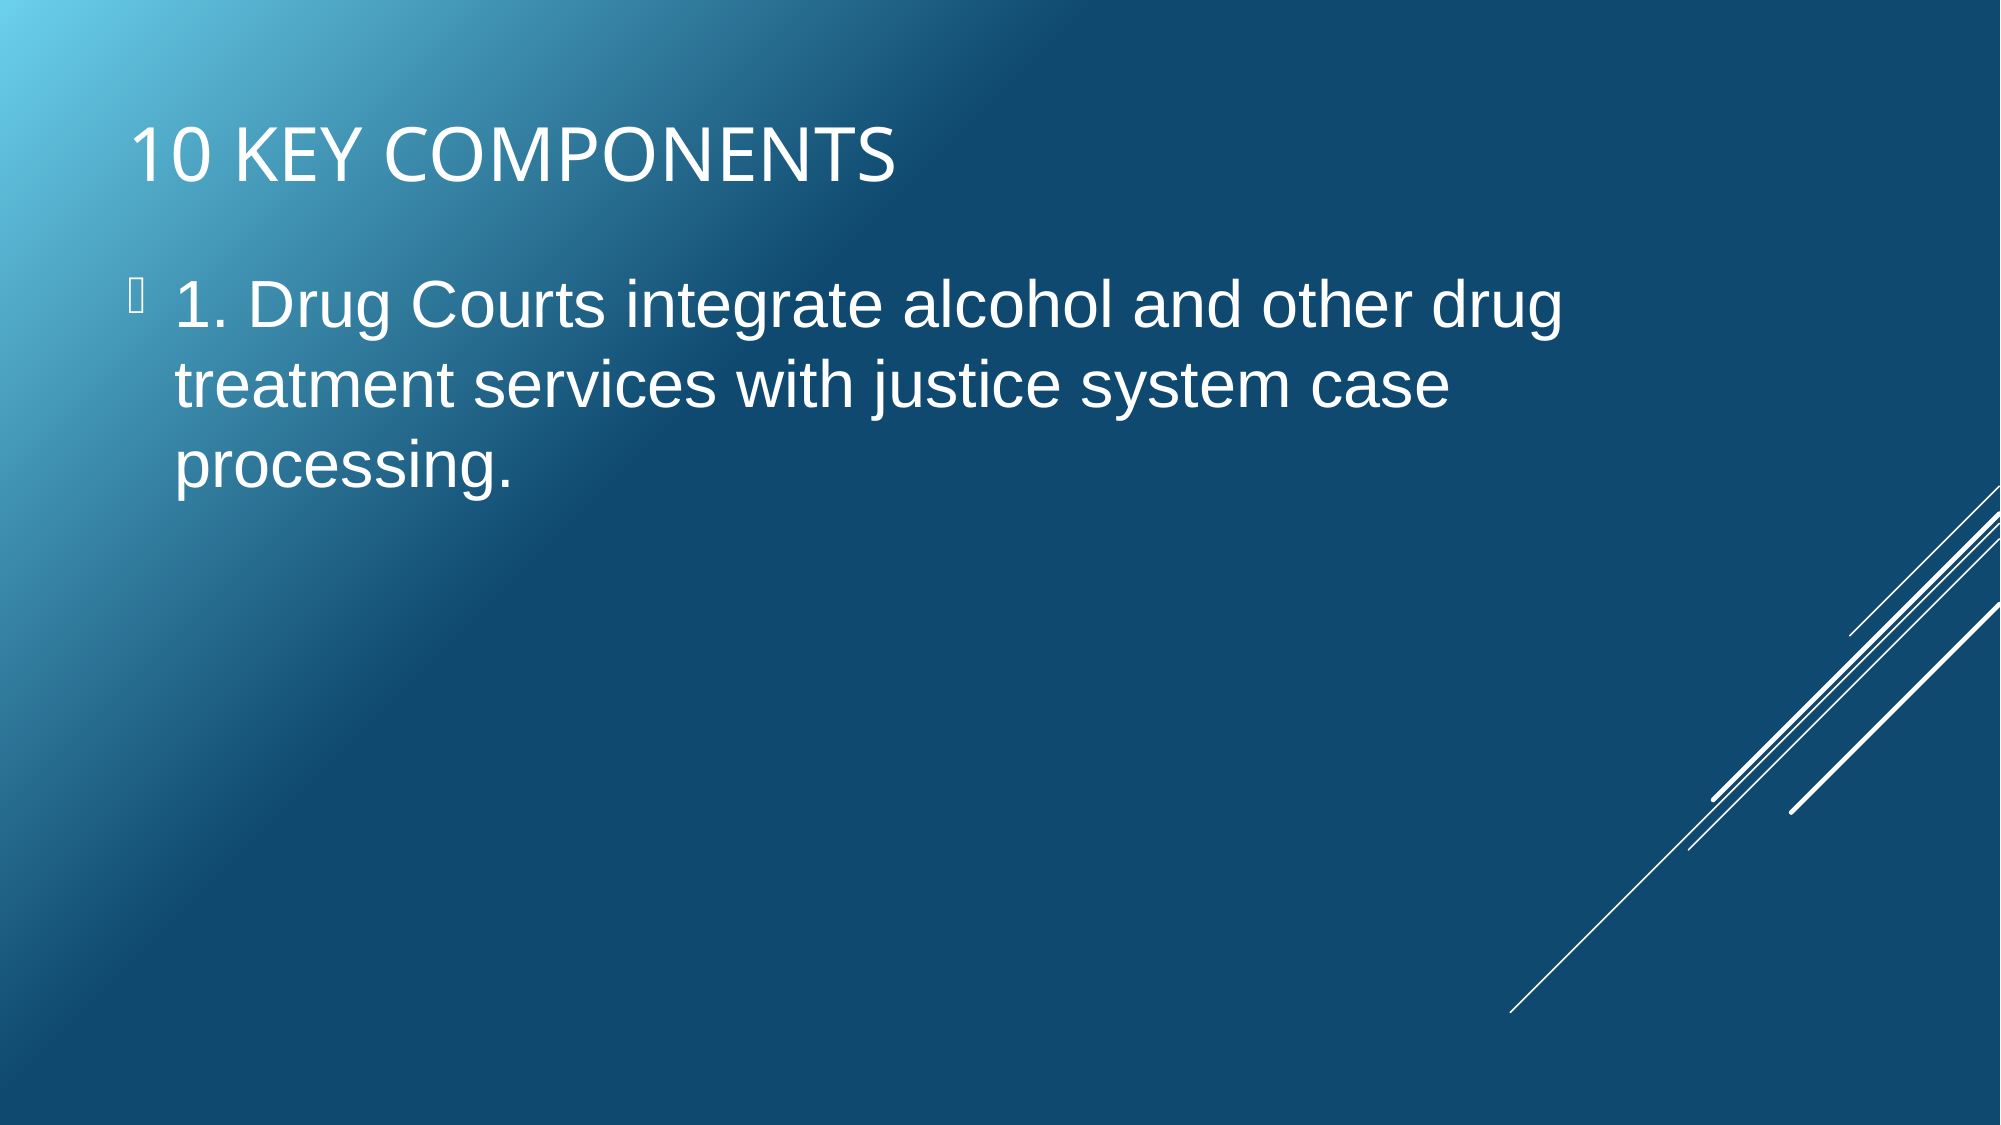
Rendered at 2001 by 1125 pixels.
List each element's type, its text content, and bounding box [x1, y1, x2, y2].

list 1. Drug Courts integrate alcohol and other drug treatment services with justice system case processing. [112, 253, 1797, 916]
title 10 key components [112, 63, 1513, 239]
